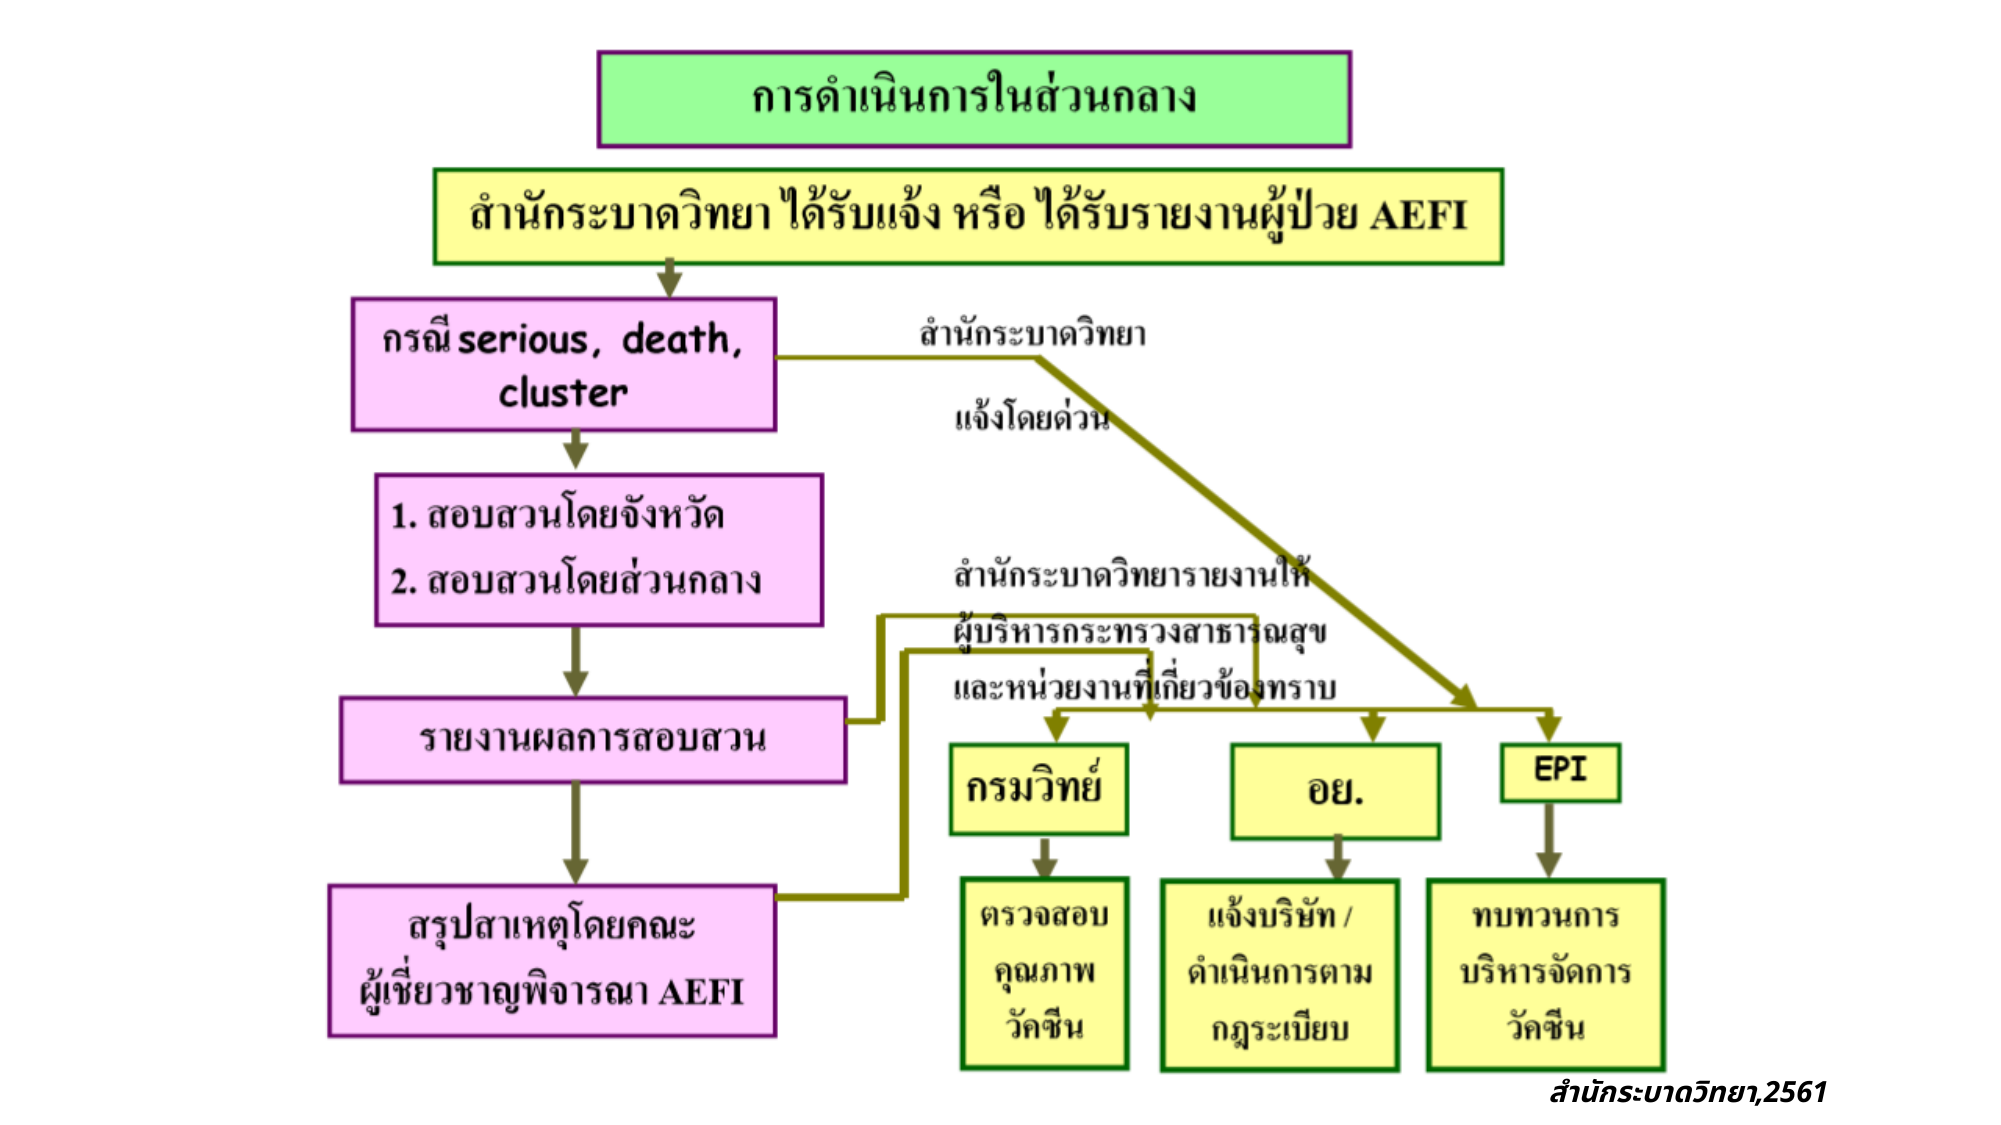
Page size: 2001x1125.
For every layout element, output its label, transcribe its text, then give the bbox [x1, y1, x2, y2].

picture [301, 11, 1699, 1114]
text_box สำนักระบาดวิทยา,2561 [1533, 1065, 1990, 1116]
